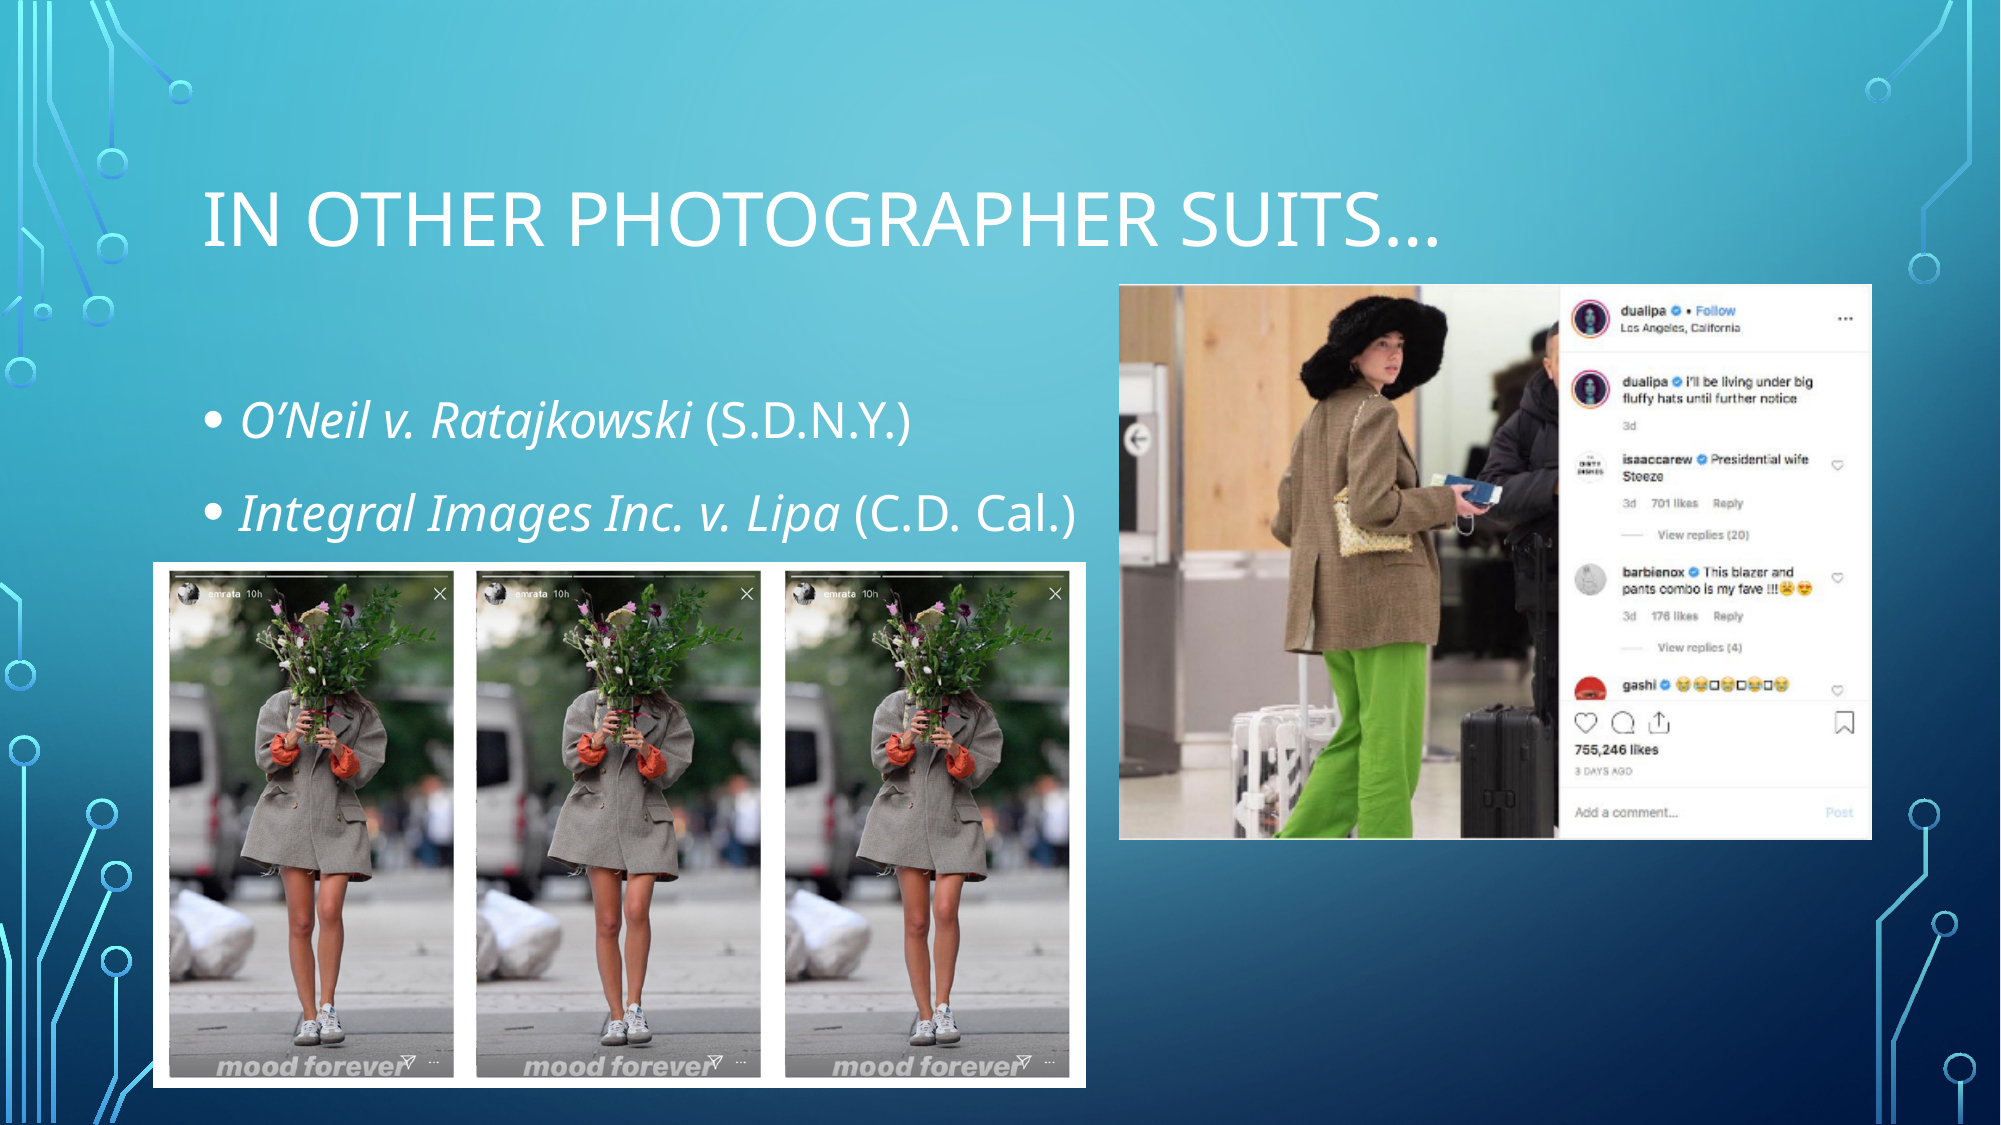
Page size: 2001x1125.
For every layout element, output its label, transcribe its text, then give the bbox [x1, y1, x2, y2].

picture [1119, 284, 1873, 841]
picture [153, 562, 1087, 1089]
title In other photographer suits… [187, 101, 1813, 344]
list O’Neil v. Ratajkowski (S.D.N.Y.) Integral Images Inc. v. Lipa (C.D. Cal.) [187, 369, 1813, 950]
